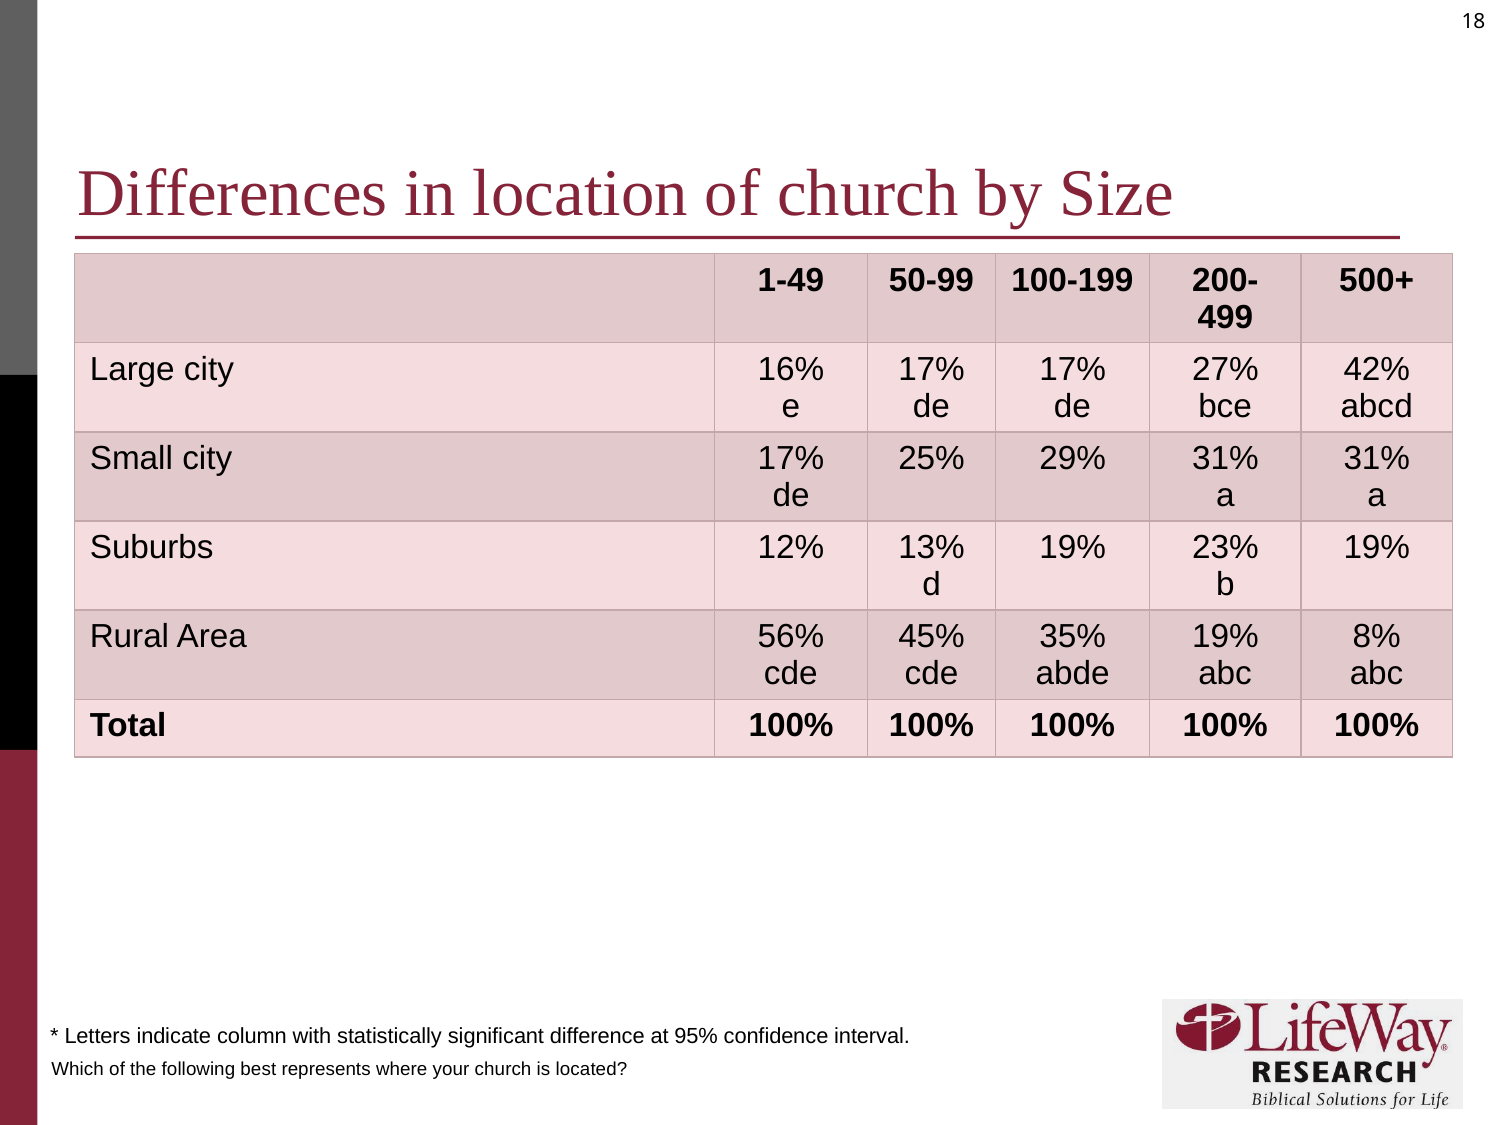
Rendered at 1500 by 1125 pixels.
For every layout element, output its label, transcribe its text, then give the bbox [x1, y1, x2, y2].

table_cell 17% de [868, 343, 995, 431]
table_header [75, 254, 714, 342]
table_cell 100% [868, 700, 995, 756]
table_cell 19% [996, 522, 1149, 609]
table_cell 19% abc [1150, 611, 1300, 699]
text_box * Letters indicate column with statistically significant difference at 95% confidence interval. [35, 1014, 973, 1056]
table_cell Large city [75, 343, 714, 431]
table_cell 27% bce [1150, 343, 1300, 431]
table_header 200-499 [1150, 254, 1300, 342]
table_header 50-99 [868, 254, 995, 342]
table_cell 35% abde [996, 611, 1149, 699]
table_cell 31% a [1150, 433, 1300, 520]
table_cell 17% de [996, 343, 1149, 431]
table_cell 45% cde [868, 611, 995, 699]
table_cell 13% d [868, 522, 995, 609]
table_cell 17% de [715, 433, 867, 520]
table_cell Suburbs [75, 522, 714, 609]
table_cell Rural Area [75, 611, 714, 699]
table_cell 23% b [1150, 522, 1300, 609]
table_cell 8% abc [1302, 611, 1452, 699]
table_cell 19% [1302, 522, 1452, 609]
table_header 100-199 [996, 254, 1149, 342]
table_cell 100% [715, 700, 867, 756]
table_header 500+ [1302, 254, 1452, 342]
table_cell 29% [996, 433, 1149, 520]
table_cell 42% abcd [1302, 343, 1452, 431]
table_cell 16% e [715, 343, 867, 431]
table_cell 100% [996, 700, 1149, 756]
table_cell 100% [1150, 700, 1300, 756]
table_cell 12% [715, 522, 867, 609]
table_cell 56% cde [715, 611, 867, 699]
table_cell Total [75, 700, 714, 756]
table_cell 100% [1302, 700, 1452, 756]
picture [1162, 999, 1463, 1109]
table_cell 25% [868, 433, 995, 520]
table_cell Small city [75, 433, 714, 520]
table_header 1-49 [715, 254, 867, 342]
table_cell 31% a [1302, 433, 1452, 520]
text_box Which of the following best represents where your church is located? [36, 1048, 1186, 1087]
title Differences in location of church by Size [62, 82, 1426, 238]
